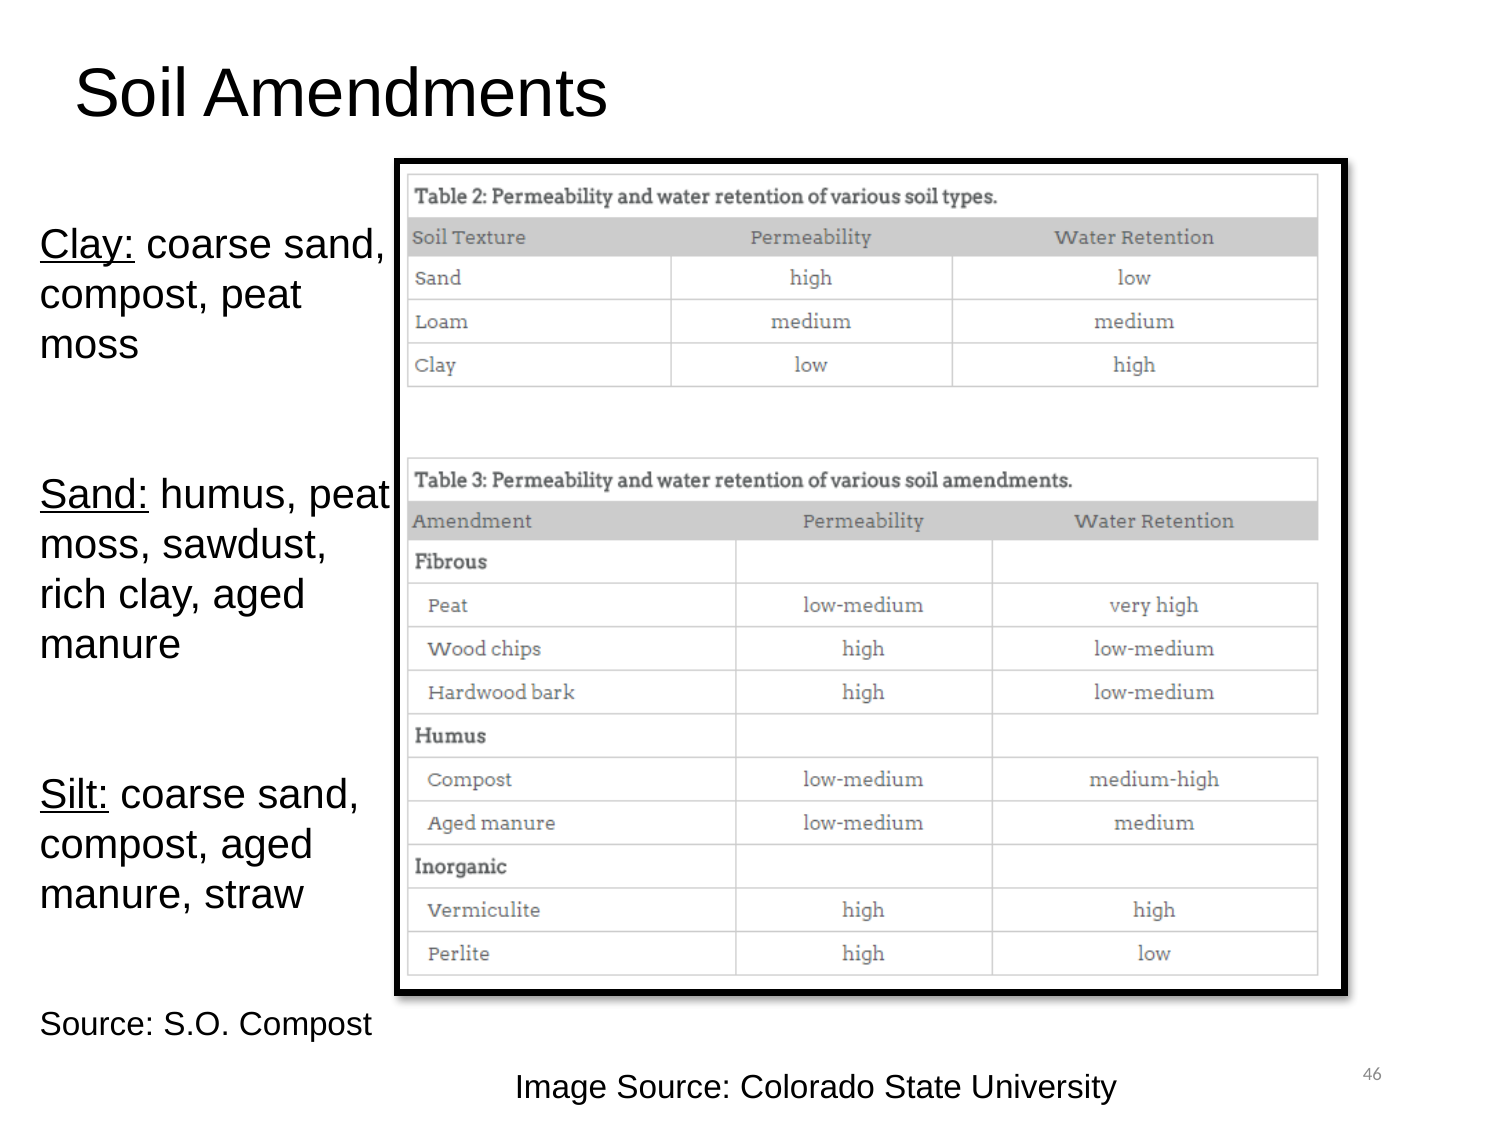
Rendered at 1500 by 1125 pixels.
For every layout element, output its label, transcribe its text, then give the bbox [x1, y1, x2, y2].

text_box Image Source: Colorado State University [500, 1057, 1150, 1113]
title Soil Amendments [21, 20, 1372, 168]
text_box Clay: coarse sand, compost, peat moss Sand: humus, peat moss, sawdust, rich clay, aged manure Silt: coarse sand, compost, aged manure, straw Source: S.O. Compost [24, 168, 413, 1050]
picture [399, 164, 1342, 990]
slide_number 46 [1059, 1042, 1397, 1103]
